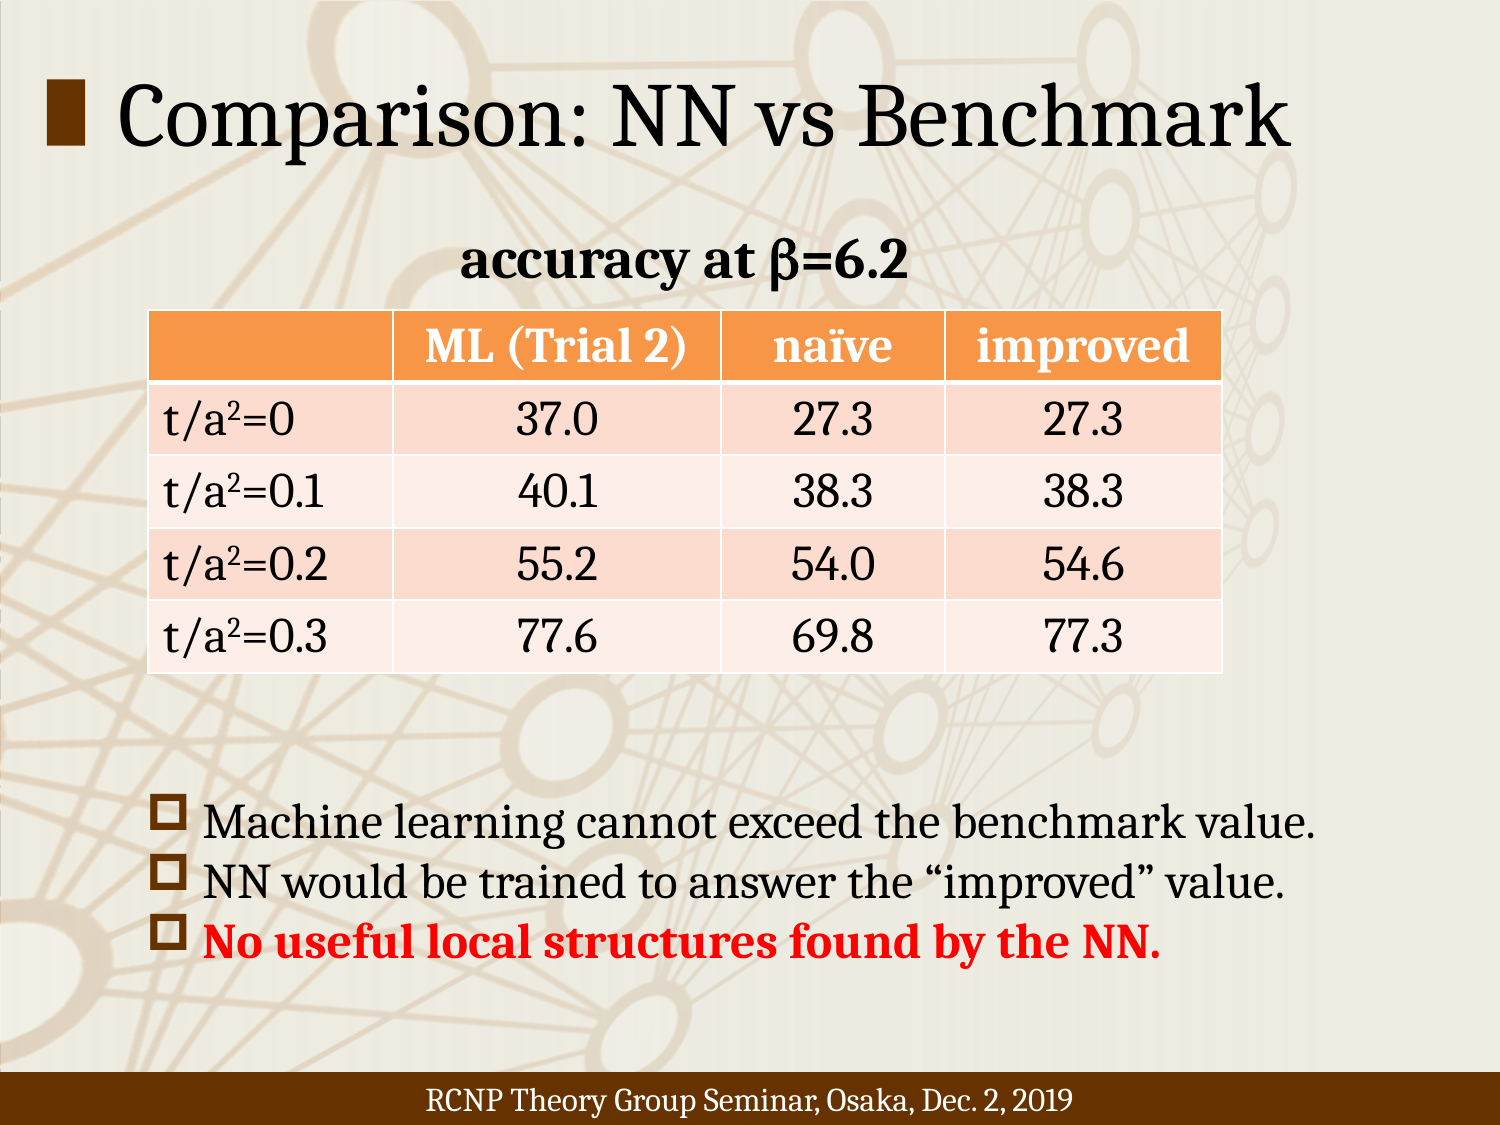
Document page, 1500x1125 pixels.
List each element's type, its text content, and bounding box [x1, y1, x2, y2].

text_box Machine learning cannot exceed the benchmark value. NN would be trained to answer the “improved” value. No useful local structures found by the NN. [131, 780, 1332, 976]
table_cell 38.3 [946, 456, 1221, 527]
text_box accuracy at b=6.2 [445, 213, 925, 298]
table_header improved [946, 311, 1221, 380]
title Comparison: NN vs Benchmark [103, 7, 1500, 225]
table_cell 27.3 [722, 385, 944, 454]
table_cell 54.0 [722, 529, 944, 599]
table_header naïve [722, 311, 944, 380]
picture [0, 1, 1323, 1072]
table_cell 77.3 [946, 601, 1221, 672]
table_cell 77.6 [394, 601, 720, 672]
table_cell t/a2=0.3 [149, 601, 392, 672]
table_header ML (Trial 2) [394, 311, 720, 380]
table_cell 69.8 [722, 601, 944, 672]
table_cell 40.1 [394, 456, 720, 527]
table_cell t/a2=0 [149, 385, 392, 454]
table_cell 27.3 [946, 385, 1221, 454]
table_cell t/a2=0.2 [149, 529, 392, 599]
table_header [149, 311, 392, 380]
table_cell 54.6 [946, 529, 1221, 599]
table_cell 55.2 [394, 529, 720, 599]
table_cell 38.3 [722, 456, 944, 527]
table_cell t/a2=0.1 [149, 456, 392, 527]
table_cell 37.0 [394, 385, 720, 454]
